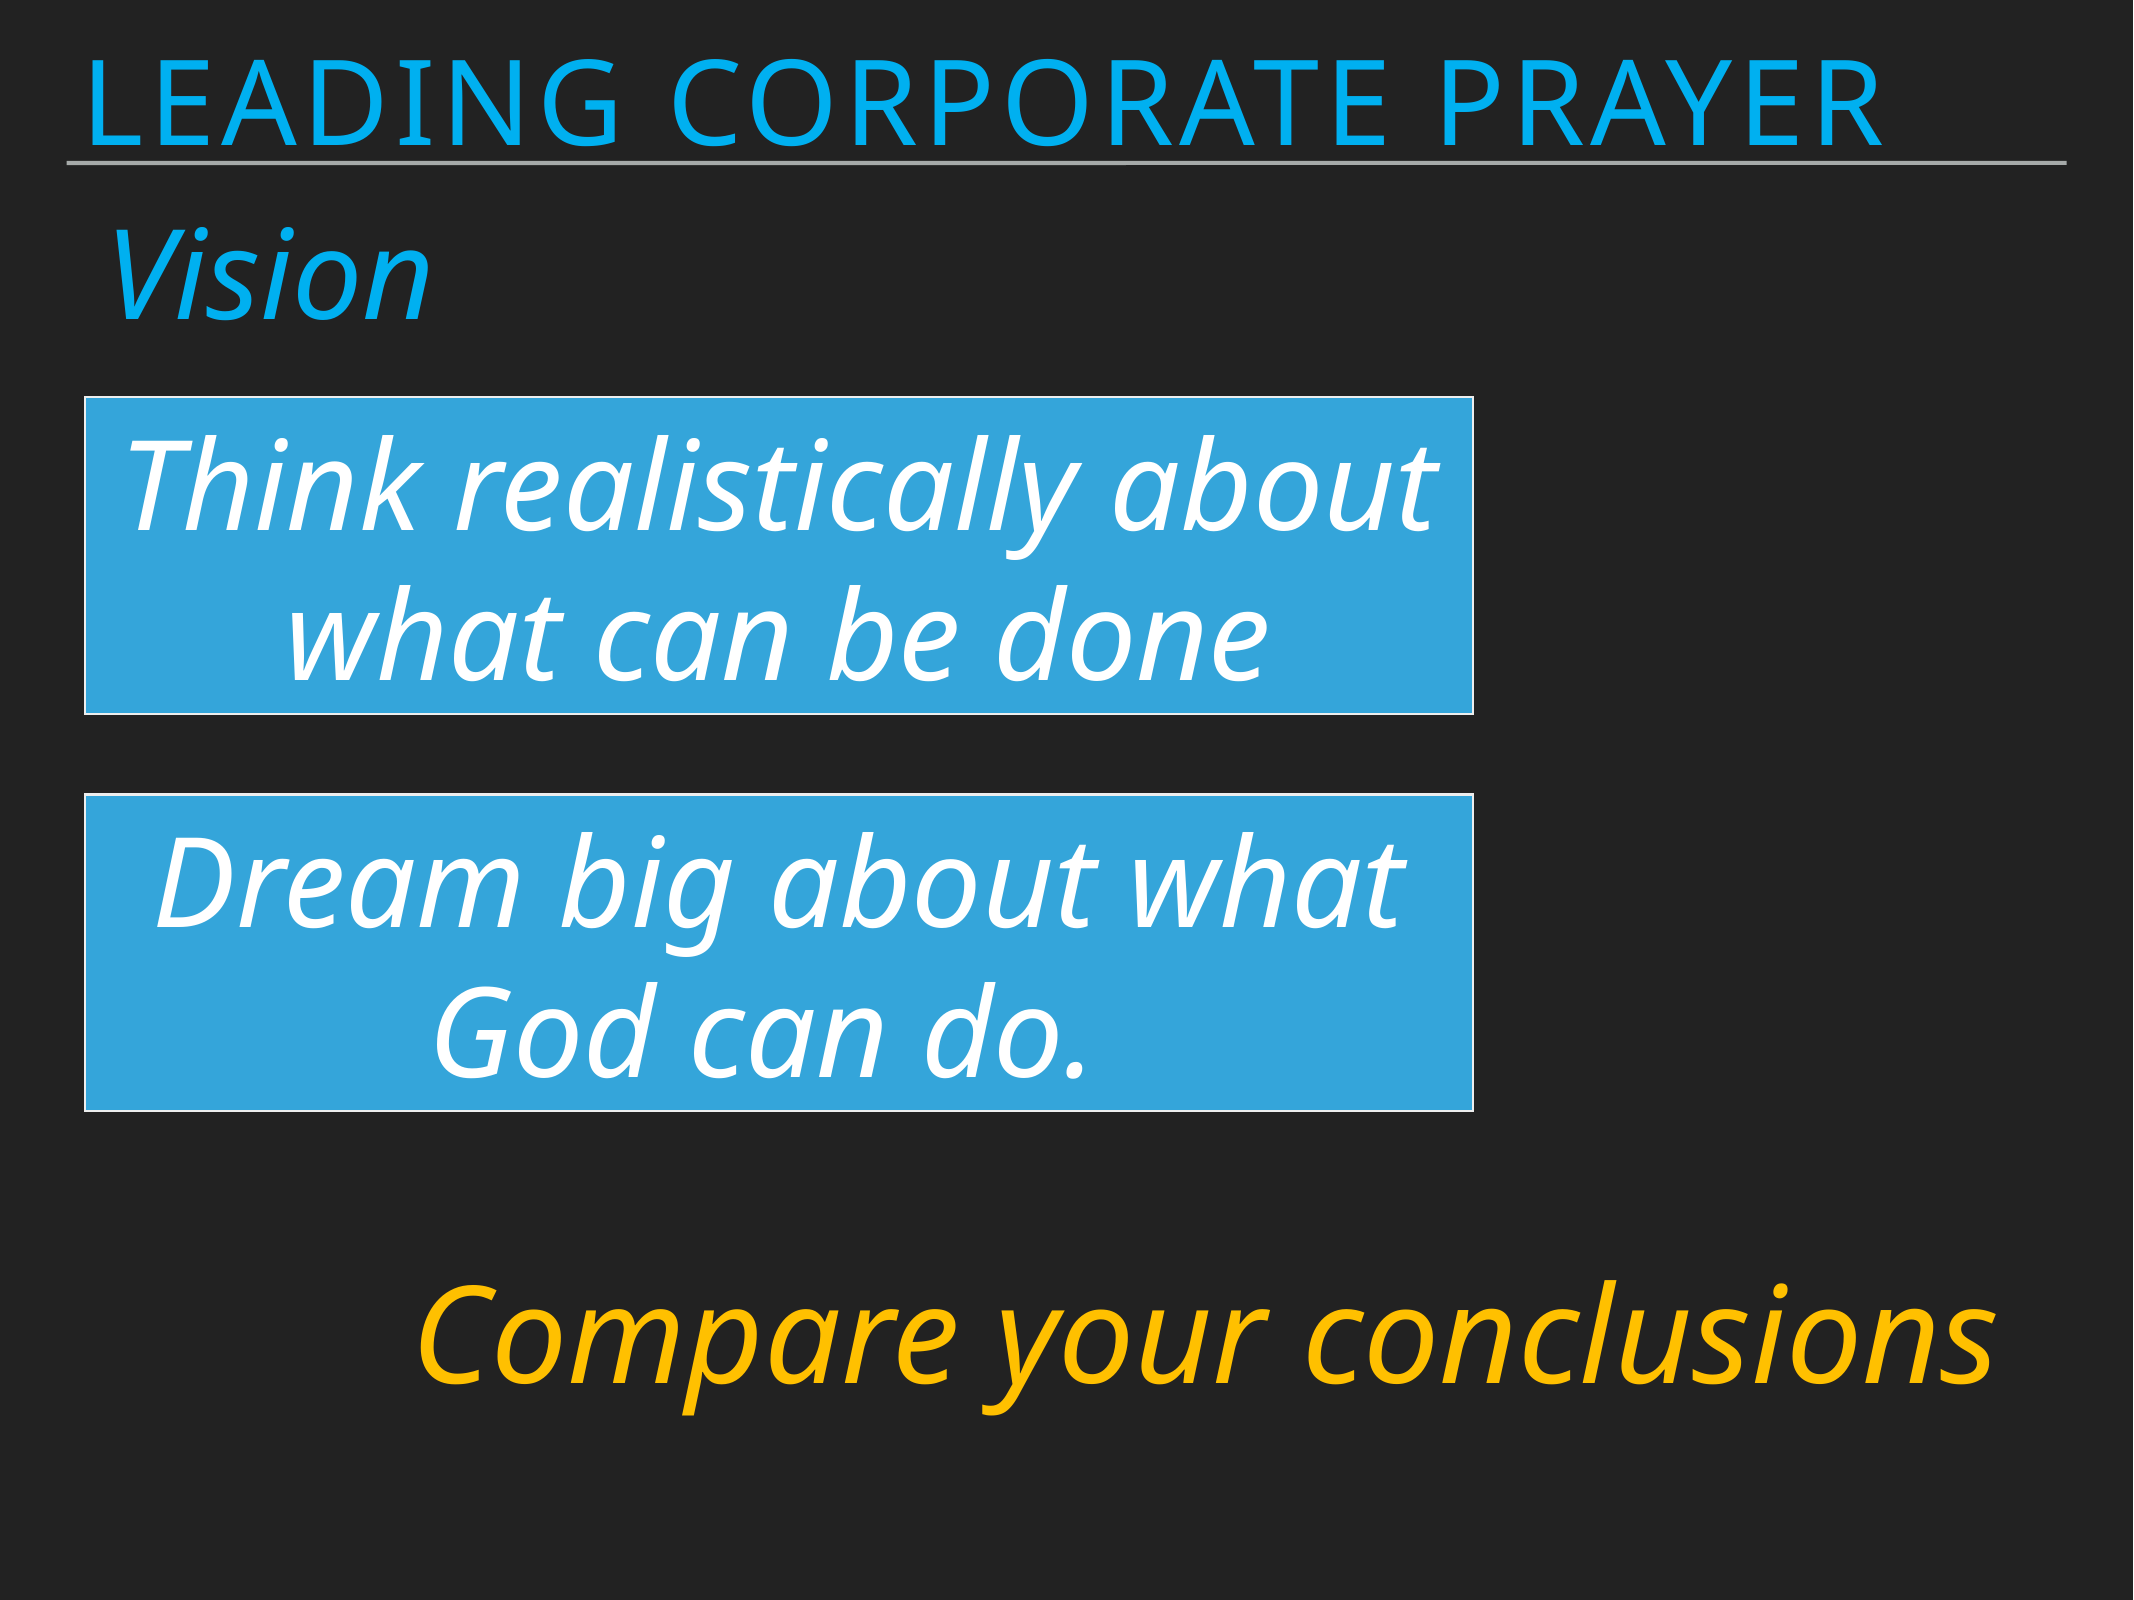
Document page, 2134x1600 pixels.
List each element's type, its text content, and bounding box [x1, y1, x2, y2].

text_box Compare your conclusions [403, 1270, 2010, 1418]
text_box Think realistically about what can be done [84, 397, 1473, 714]
list Leading Corporate Prayer [72, 38, 1907, 178]
text_box Vision [96, 186, 477, 353]
text_box Dream big about what God can do. [84, 794, 1473, 1112]
